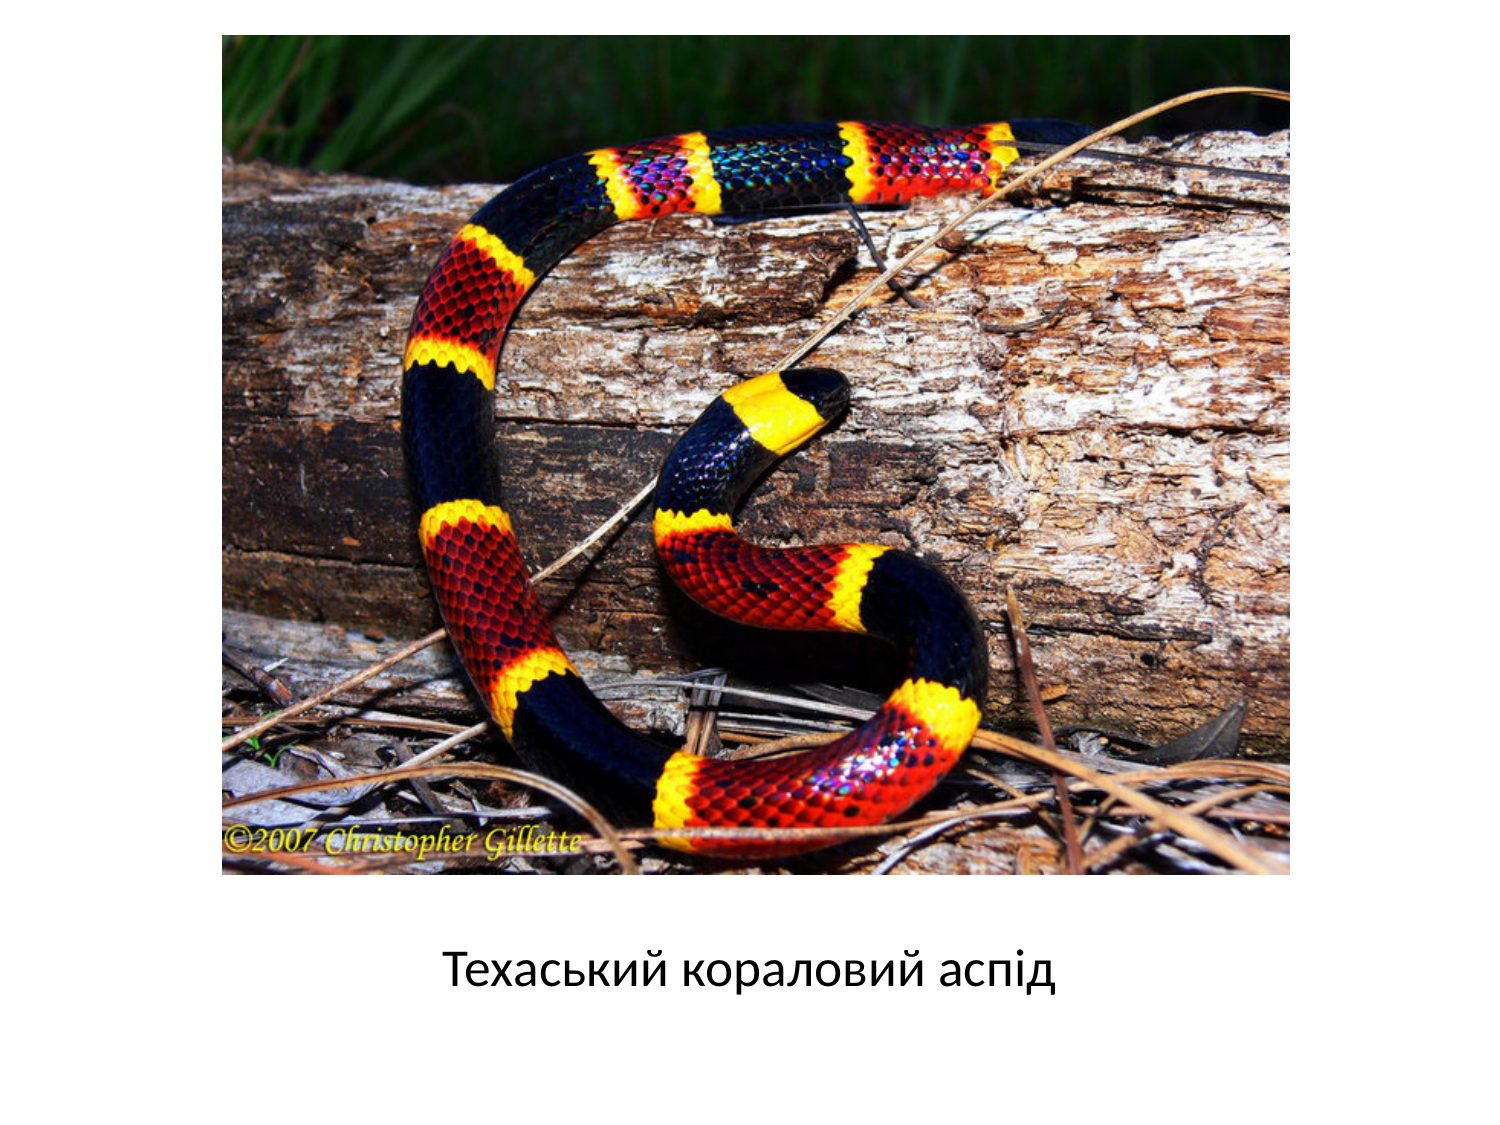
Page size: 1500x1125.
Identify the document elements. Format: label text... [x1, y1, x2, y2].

list Техаський кораловий аспід [75, 925, 1425, 1005]
picture [222, 34, 1290, 875]
